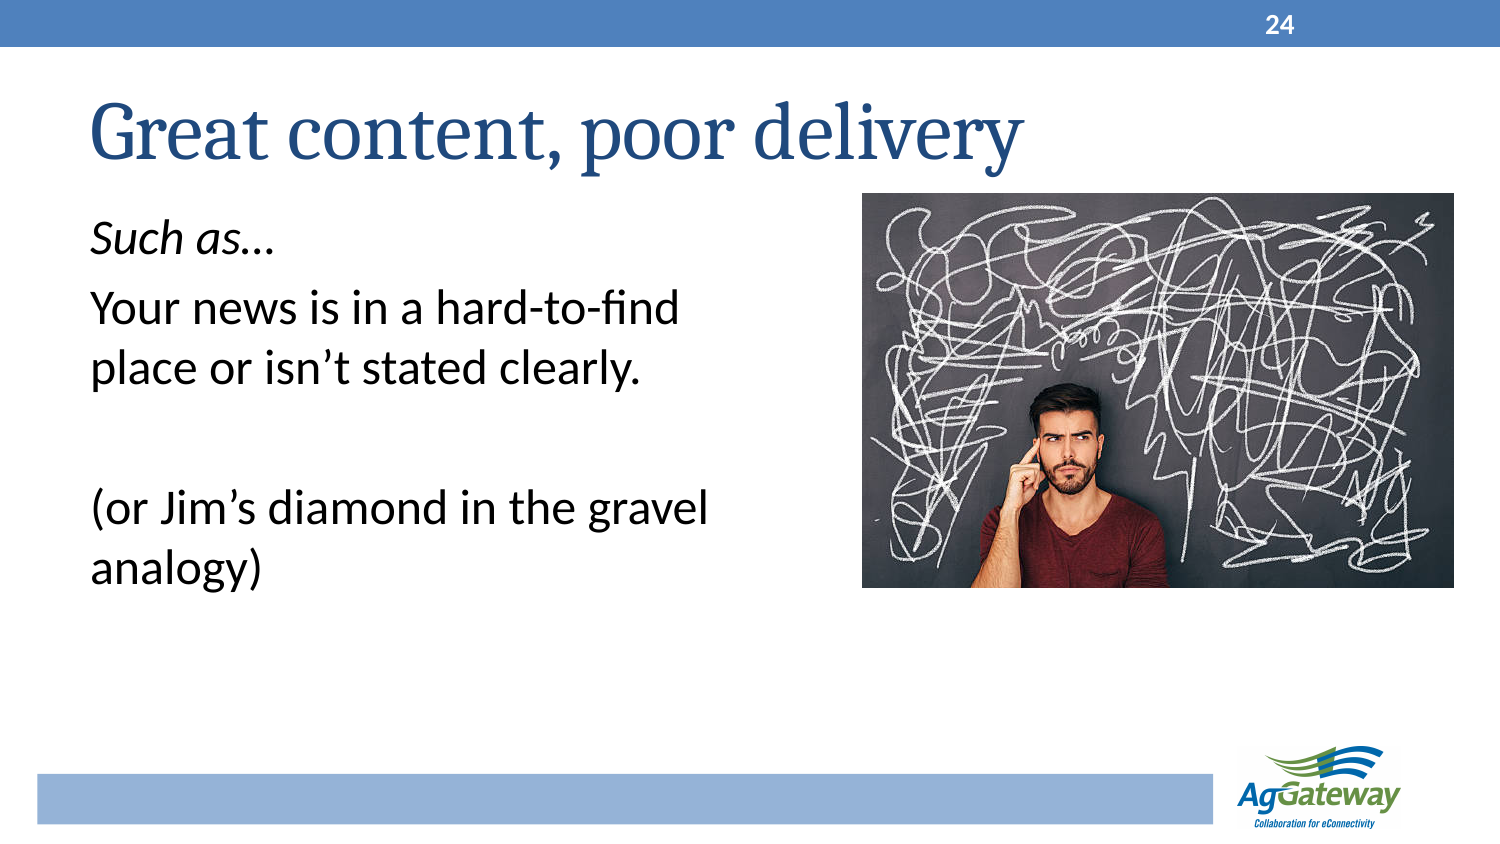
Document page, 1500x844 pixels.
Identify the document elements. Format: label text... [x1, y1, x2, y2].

picture [1237, 746, 1401, 829]
picture [862, 193, 1454, 588]
list Such as… Your news is in a hard-to-find place or isn’t stated clearly. (or Jim’s diamond in the gravel analogy) [75, 196, 788, 797]
title Great content, poor delivery [75, 65, 1425, 188]
slide_number 24 [1250, 2, 1425, 43]
